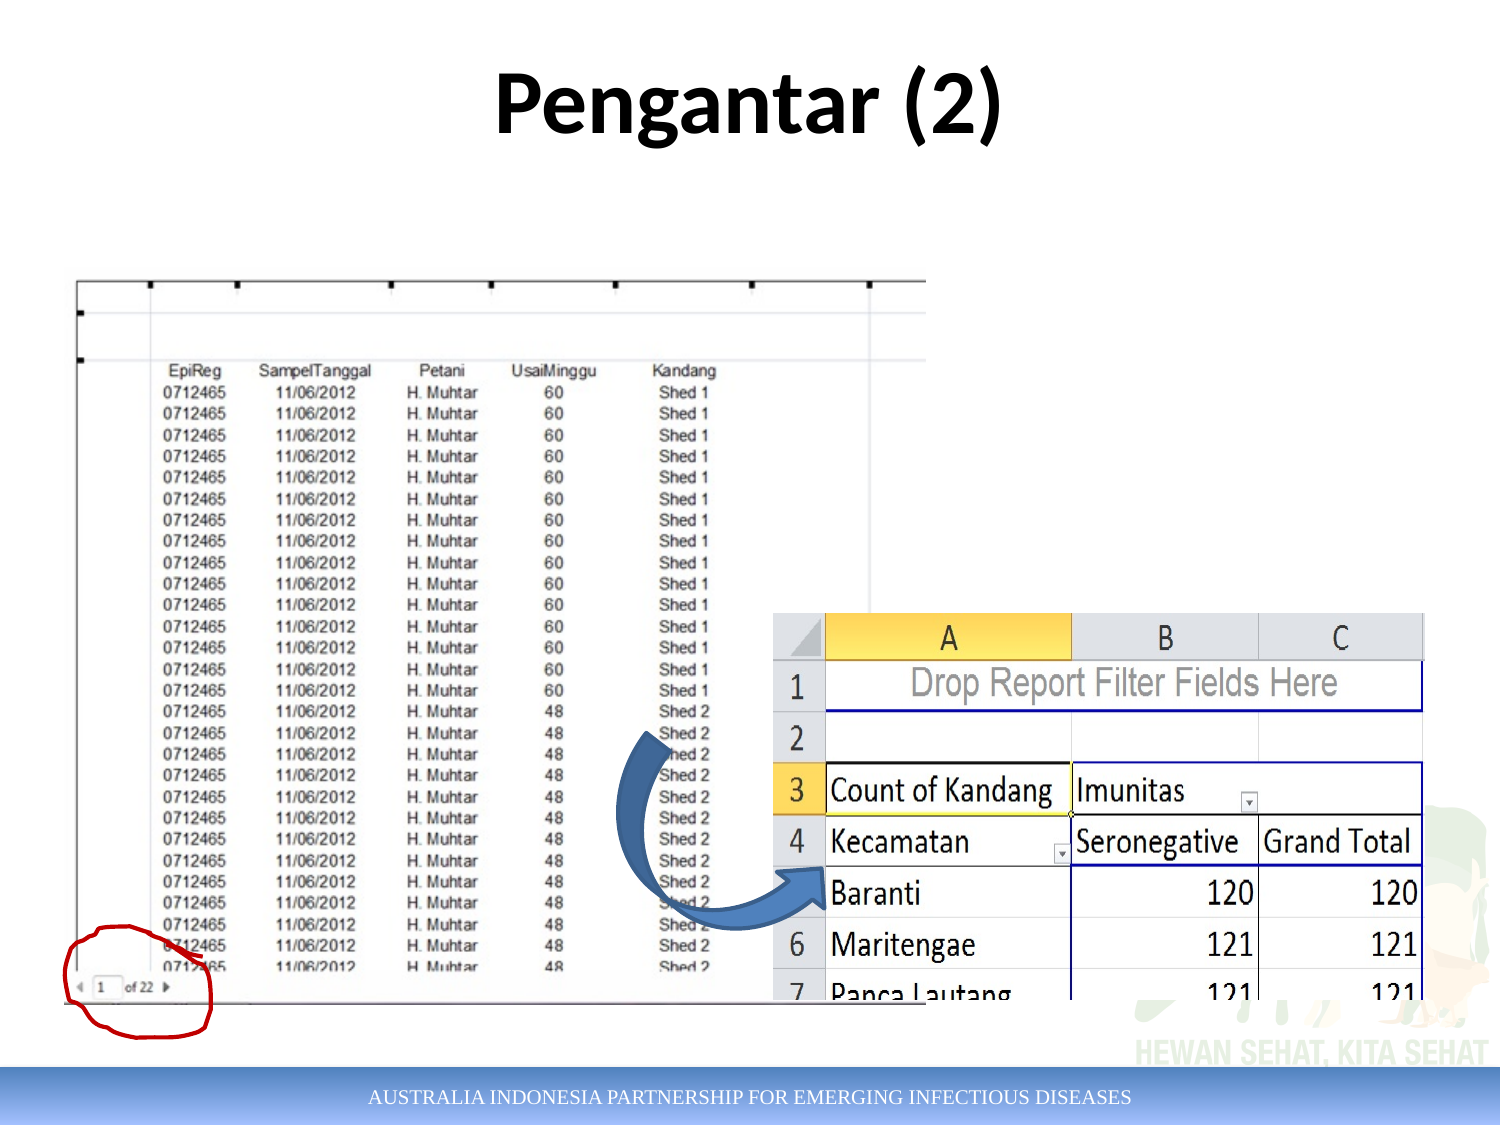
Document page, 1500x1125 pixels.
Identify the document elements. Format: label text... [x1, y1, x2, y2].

picture [64, 266, 1425, 1005]
title Pengantar (2) [75, 3, 1425, 191]
text_box [84, 1013, 212, 1040]
